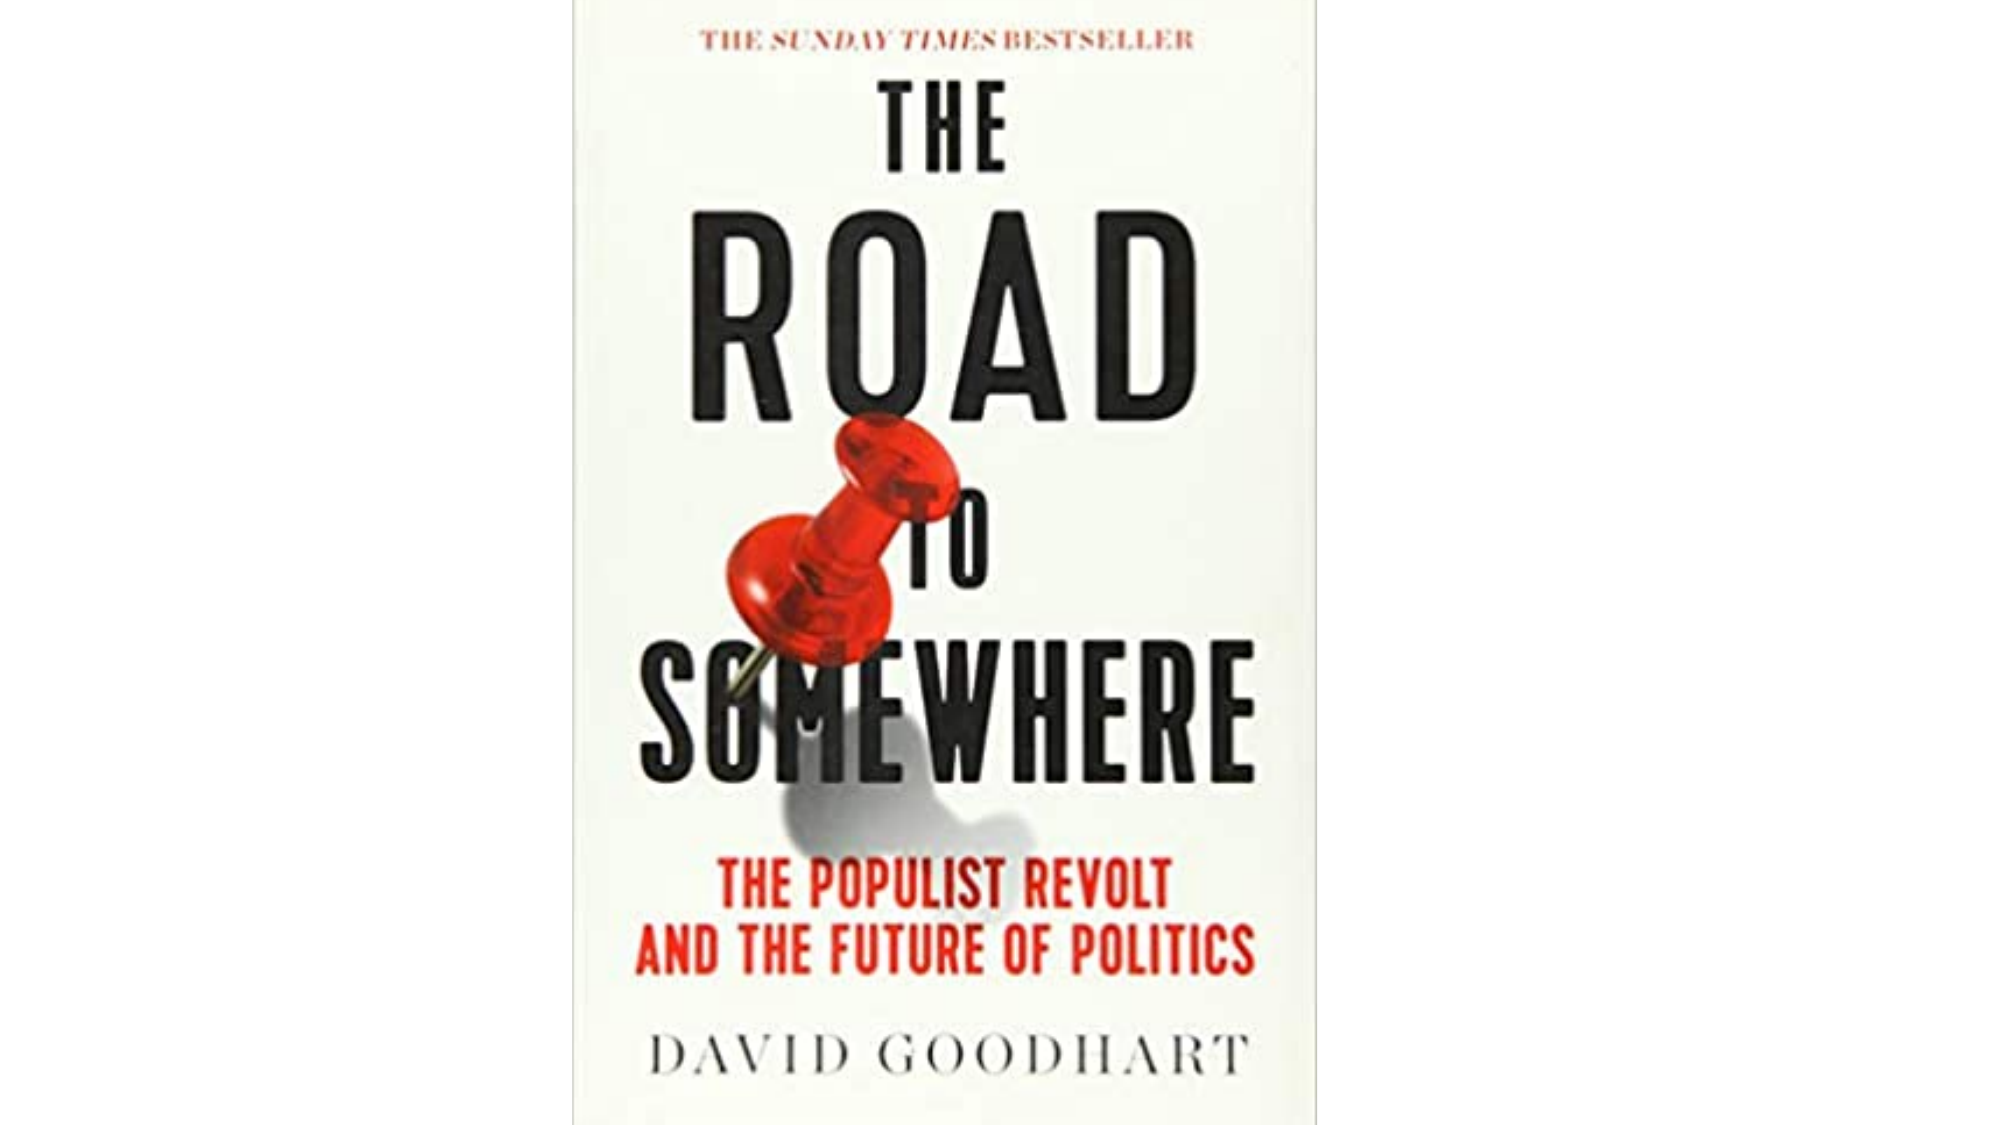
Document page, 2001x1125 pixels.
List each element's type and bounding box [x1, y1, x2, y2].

picture [572, 0, 1318, 1125]
